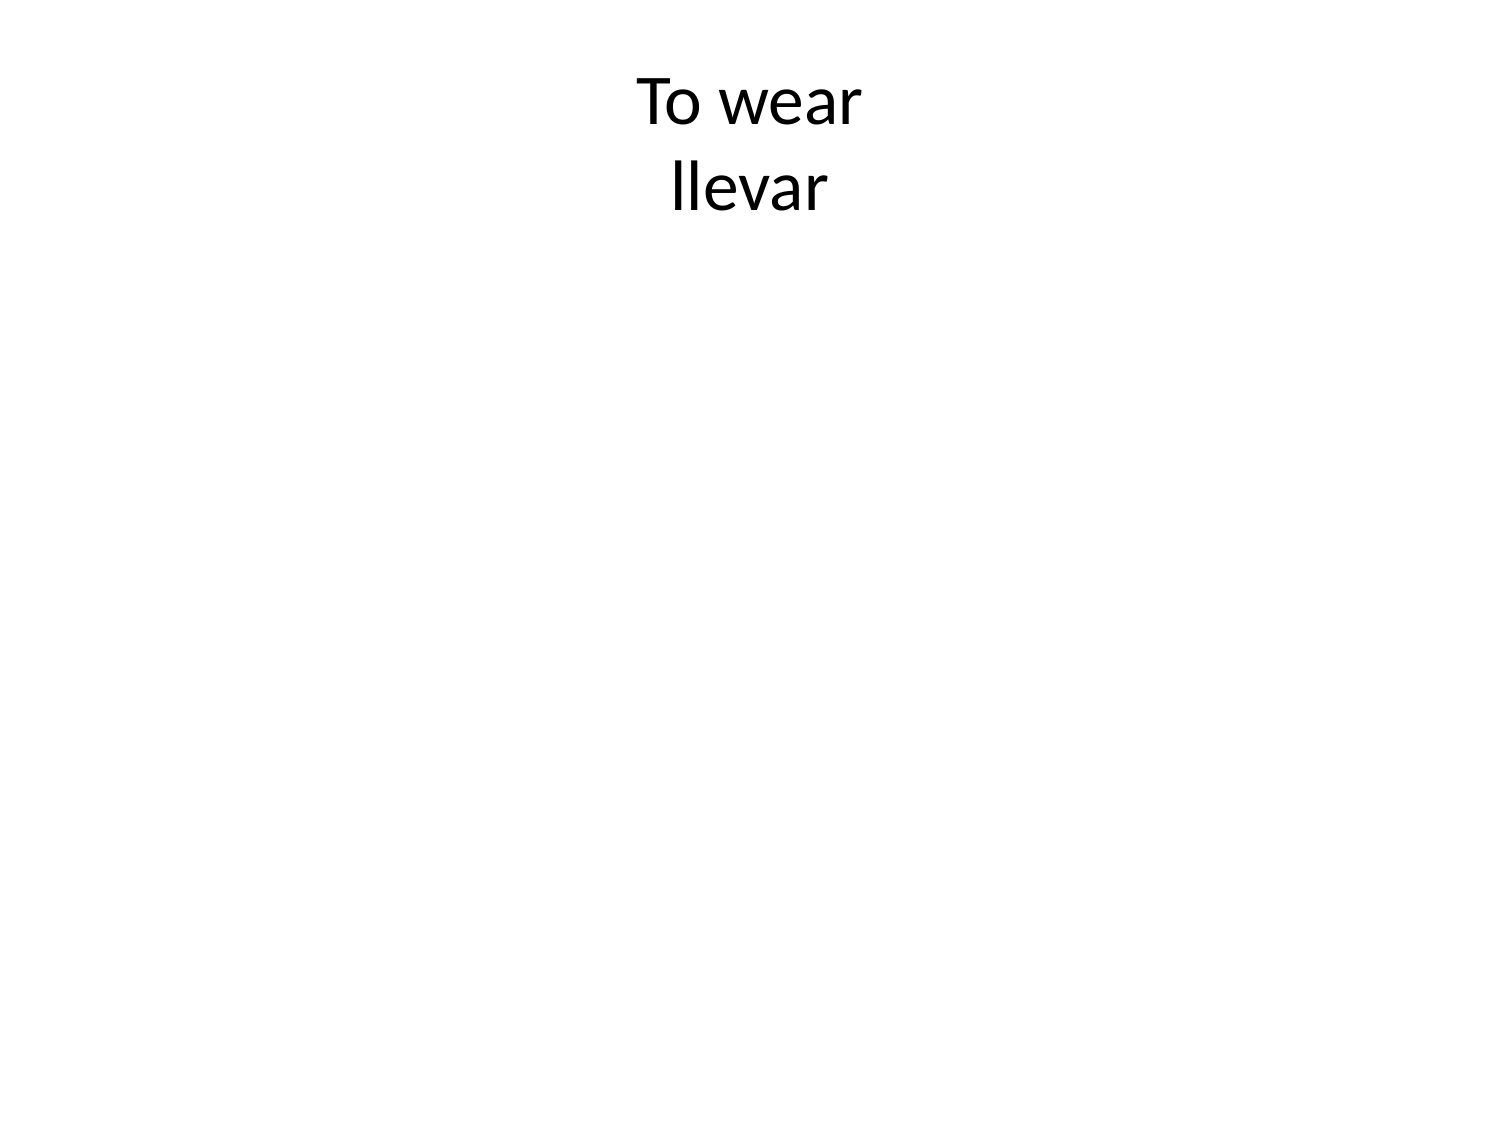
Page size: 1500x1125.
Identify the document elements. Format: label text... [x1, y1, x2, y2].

title To wear llevar [75, 45, 1425, 233]
